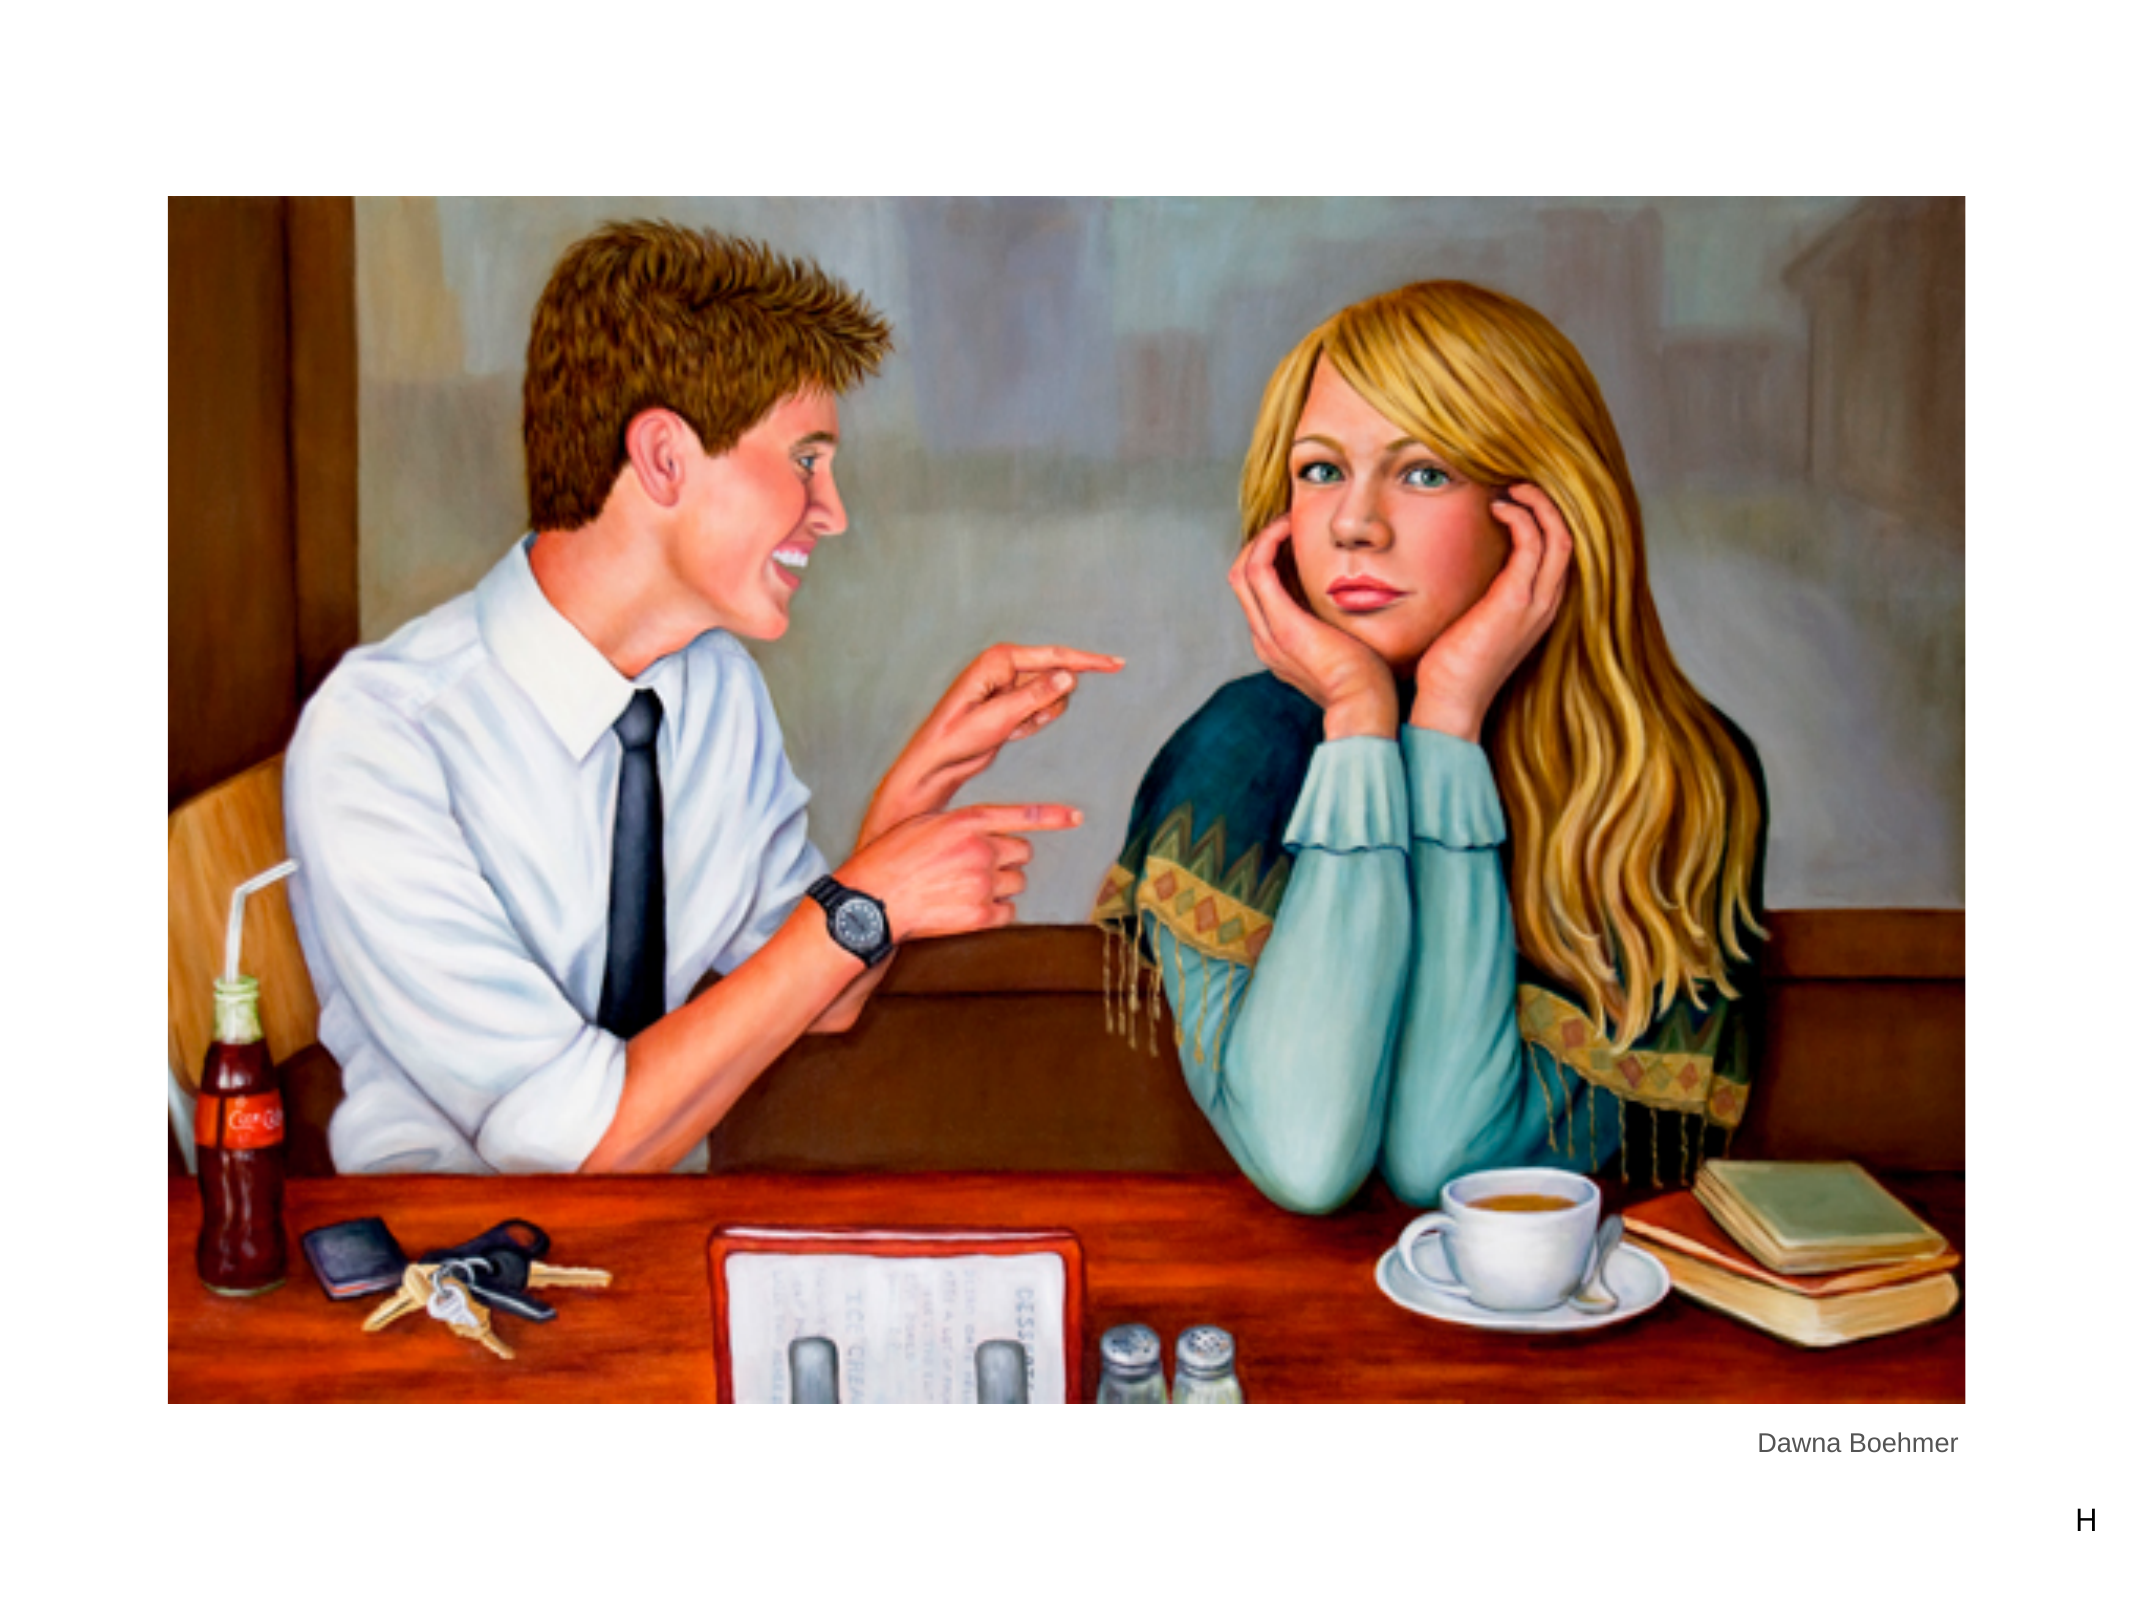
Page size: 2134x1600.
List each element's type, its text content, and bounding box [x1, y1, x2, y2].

text_box Dawna Boehmer [1749, 1417, 1968, 1467]
text_box H [2066, 1491, 2107, 1546]
picture [167, 196, 1966, 1404]
